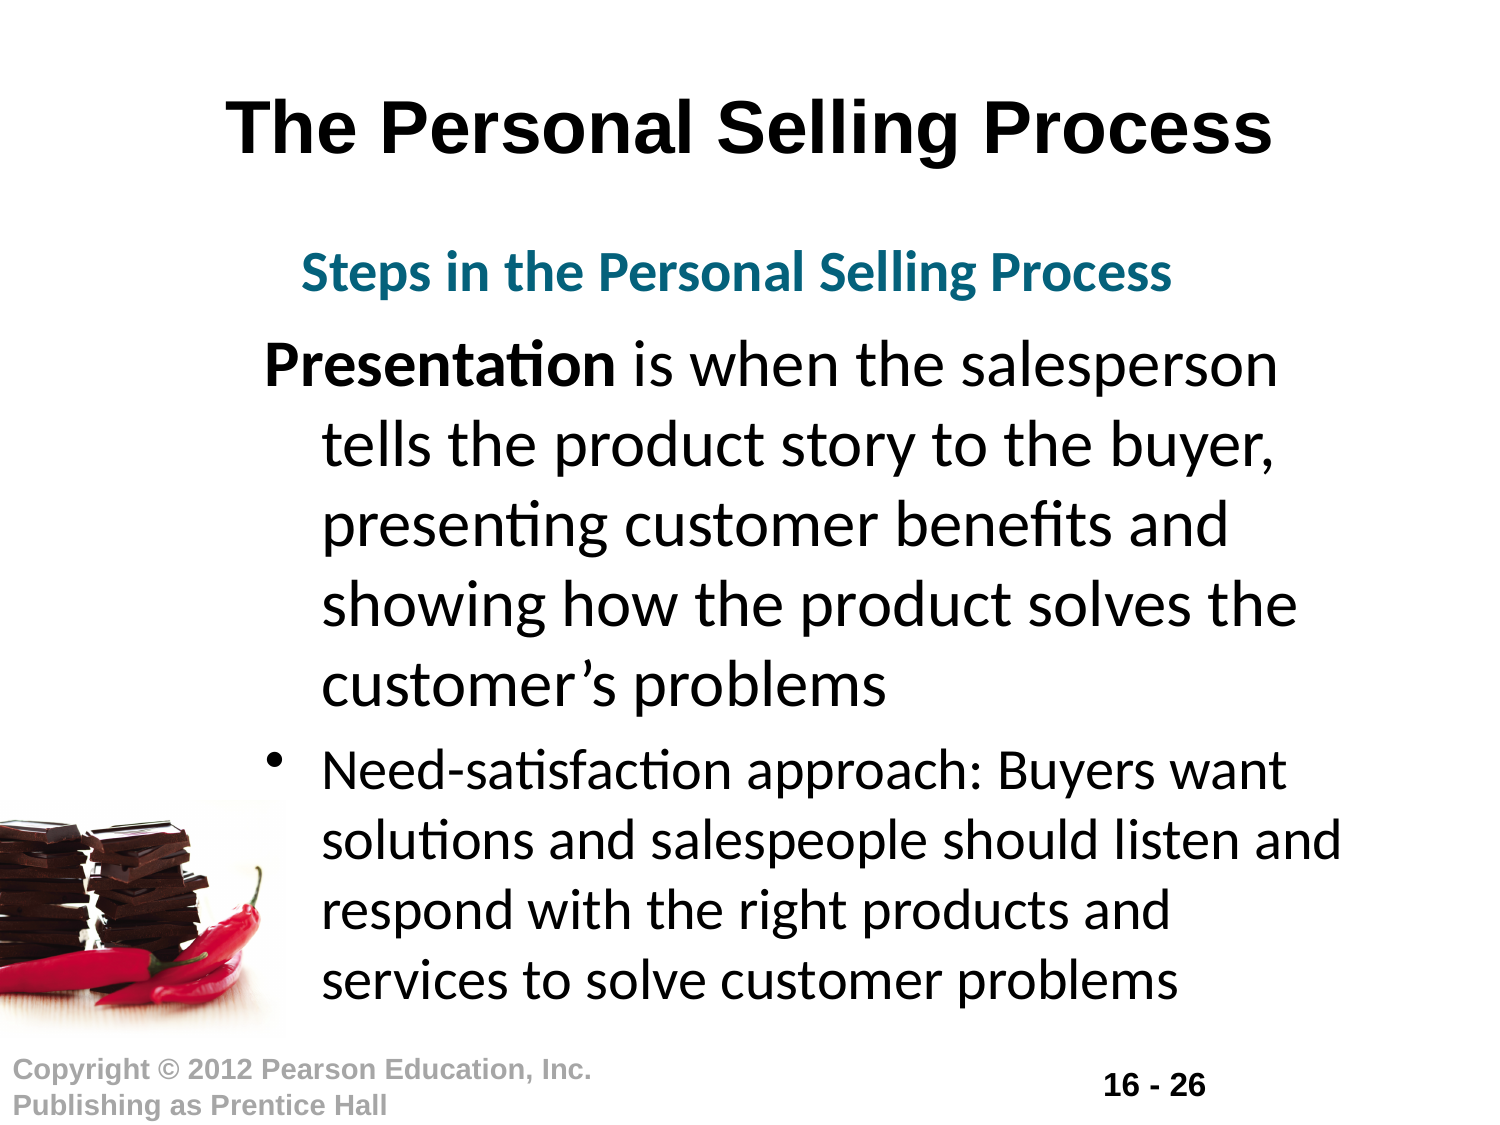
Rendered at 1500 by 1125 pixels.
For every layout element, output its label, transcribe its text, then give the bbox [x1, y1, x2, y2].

list Steps in the Personal Selling Process [149, 237, 1326, 301]
list Presentation is when the salesperson tells the product story to the buyer, presenting customer benefits and showing how the product solves the customer’s problems Need-satisfaction approach: Buyers want solutions and salespeople should listen and respond with the right products and services to solve customer problems [249, 312, 1376, 913]
title The Personal Selling Process [112, 37, 1388, 226]
picture [0, 800, 286, 1038]
